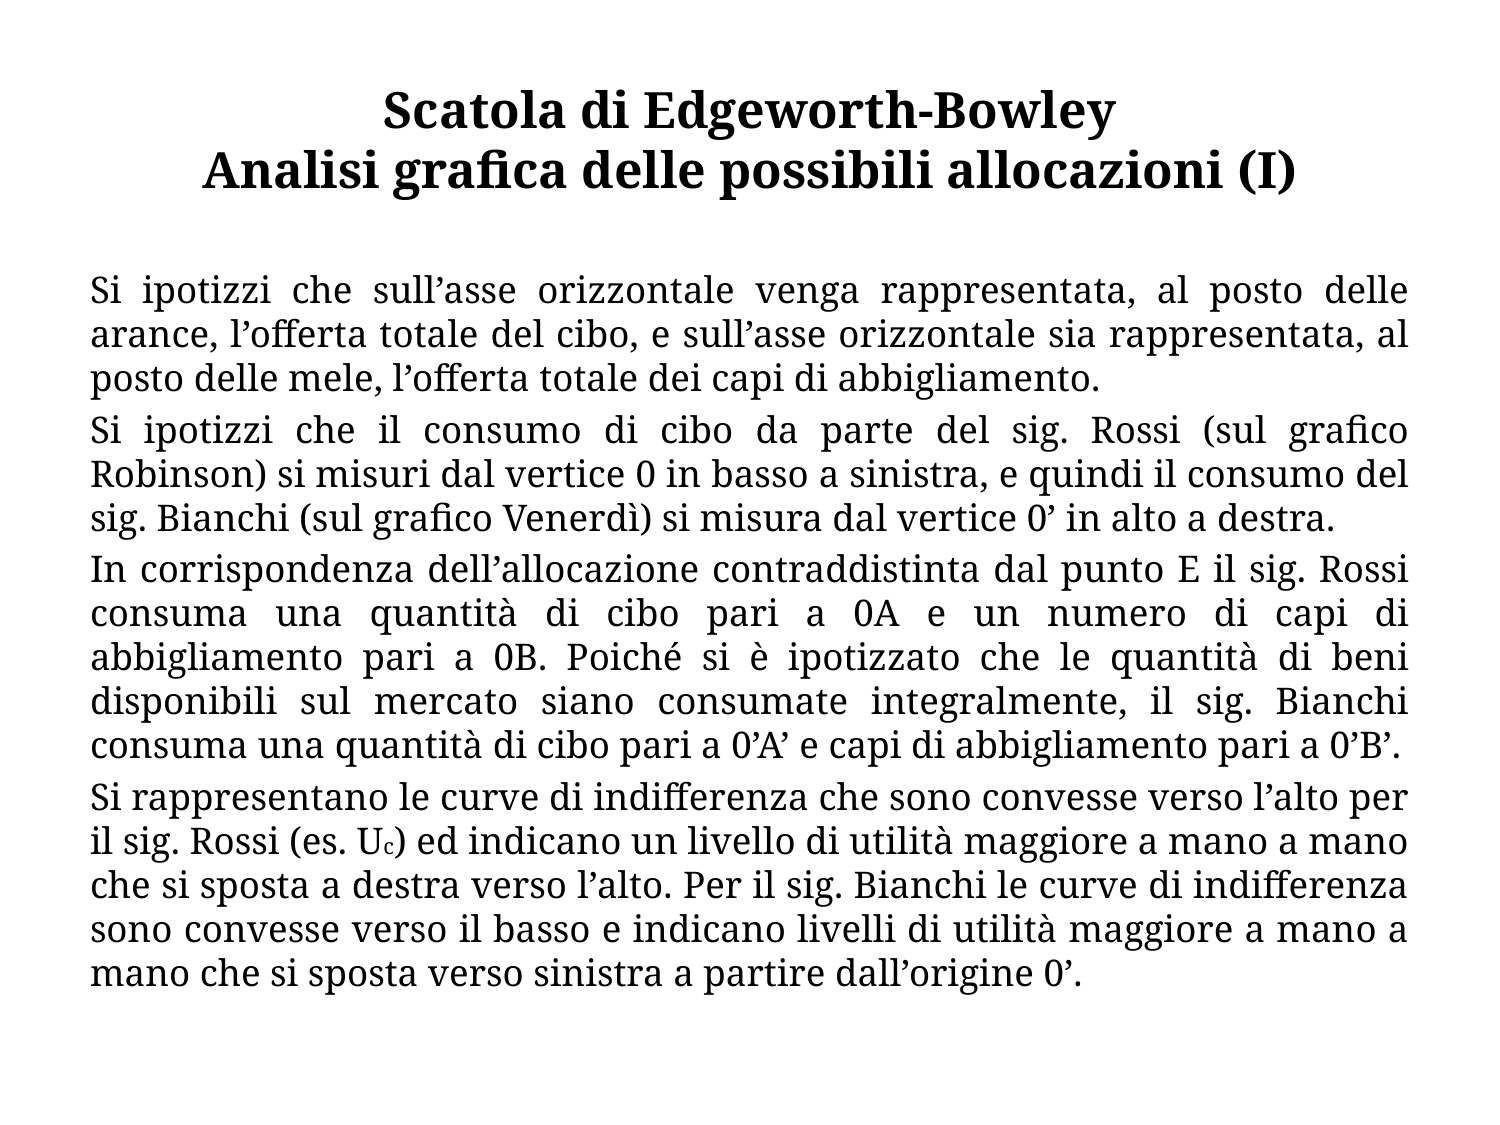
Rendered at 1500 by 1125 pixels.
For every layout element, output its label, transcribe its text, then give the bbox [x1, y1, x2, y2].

list Si ipotizzi che sull’asse orizzontale venga rappresentata, al posto delle arance, l’offerta totale del cibo, e sull’asse orizzontale sia rappresentata, al posto delle mele, l’offerta totale dei capi di abbigliamento. Si ipotizzi che il consumo di cibo da parte del sig. Rossi (sul grafico Robinson) si misuri dal vertice 0 in basso a sinistra, e quindi il consumo del sig. Bianchi (sul grafico Venerdì) si misura dal vertice 0’ in alto a destra. In corrispondenza dell’allocazione contraddistinta dal punto E il sig. Rossi consuma una quantità di cibo pari a 0A e un numero di capi di abbigliamento pari a 0B. Poiché si è ipotizzato che le quantità di beni disponibili sul mercato siano consumate integralmente, il sig. Bianchi consuma una quantità di cibo pari a 0’A’ e capi di abbigliamento pari a 0’B’. Si rappresentano le curve di indifferenza che sono convesse verso l’alto per il sig. Rossi (es. Uc) ed indicano un livello di utilità maggiore a mano a mano che si sposta a destra verso l’alto. Per il sig. Bianchi le curve di indifferenza sono convesse verso il basso e indicano livelli di utilità maggiore a mano a mano che si sposta verso sinistra a partire dall’origine 0’. [75, 208, 1425, 1047]
title Scatola di Edgeworth-Bowley Analisi grafica delle possibili allocazioni (I) [75, 45, 1425, 208]
